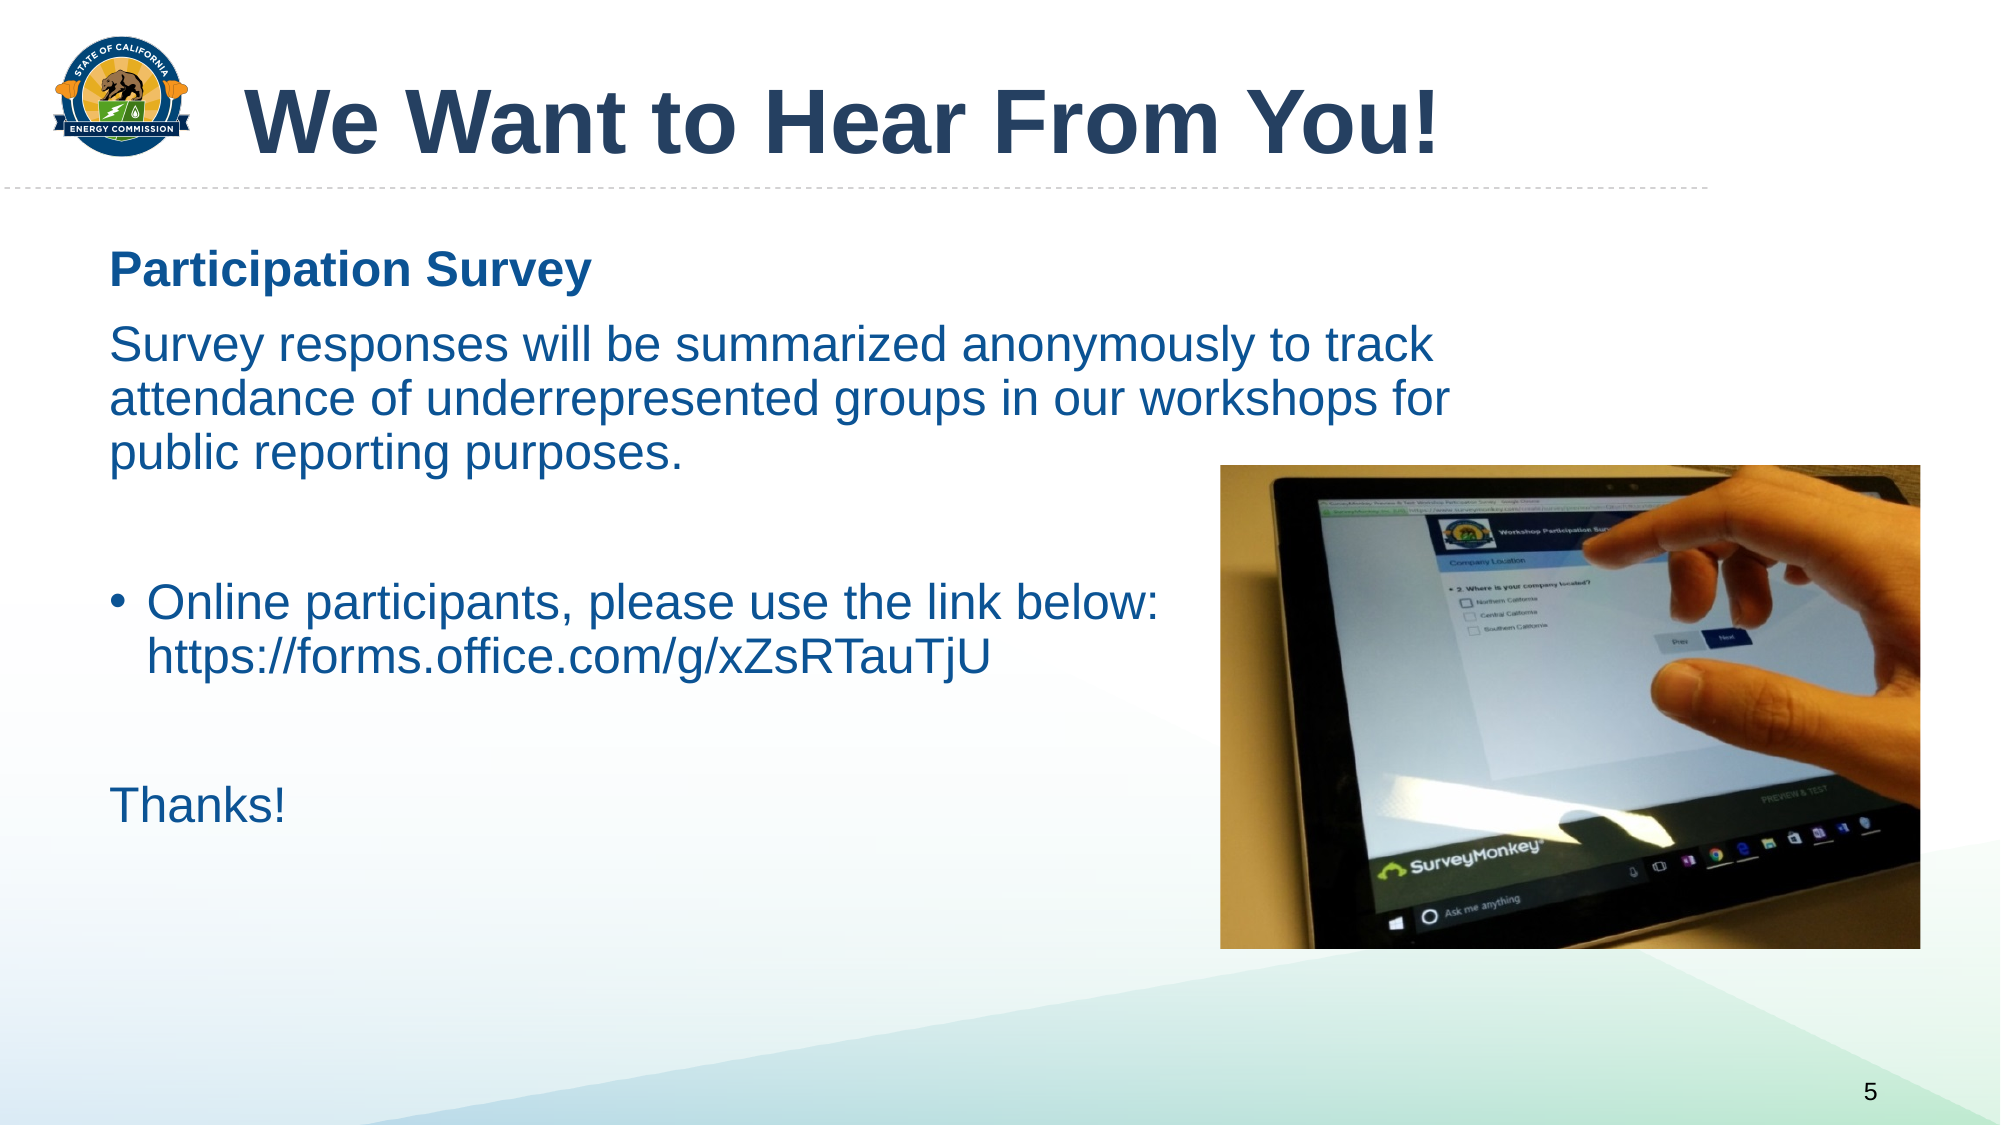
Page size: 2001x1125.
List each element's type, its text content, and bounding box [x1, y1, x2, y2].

list Participation Survey Survey responses will be summarized anonymously to track attendance of underrepresented groups in our workshops for public reporting purposes. Online participants, please use the link below: https://forms.office.com/g/xZsRTauTjU Thanks! [94, 236, 1727, 950]
title We Want to Hear From You! [229, 38, 1863, 210]
slide_number 5 [1596, 1060, 1893, 1121]
picture [0, 0, 2001, 1125]
